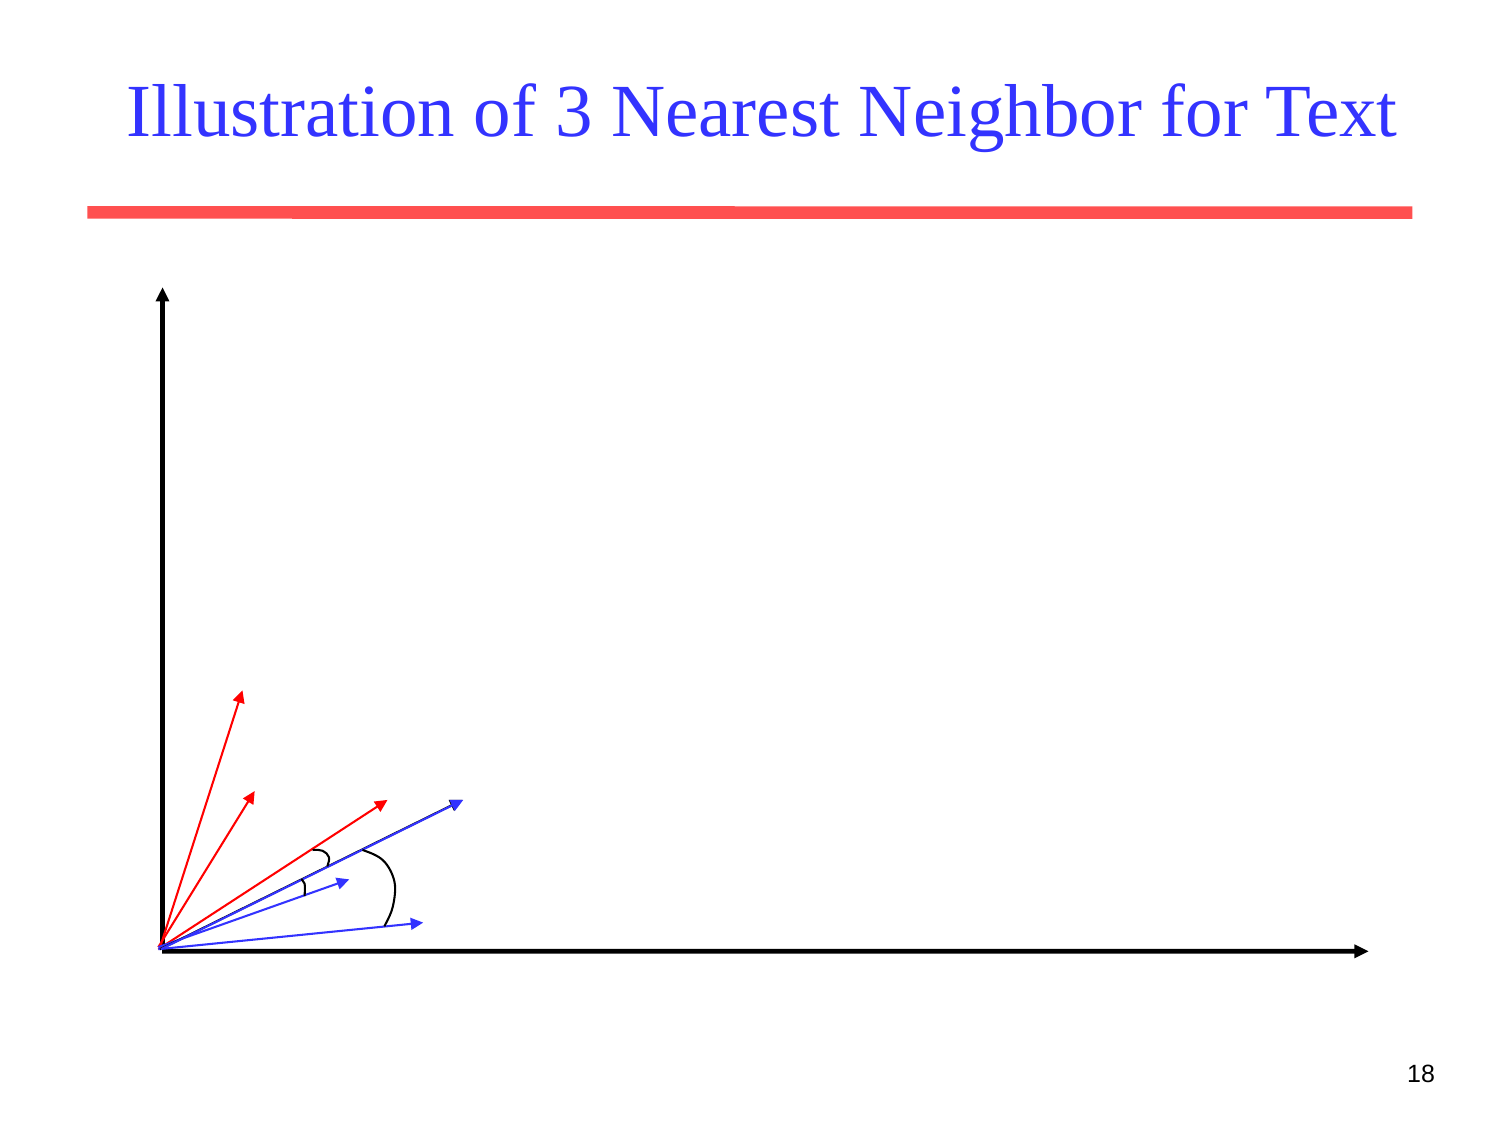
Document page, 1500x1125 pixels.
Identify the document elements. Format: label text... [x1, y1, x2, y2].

title Illustration of 3 Nearest Neighbor for Text [87, 24, 1438, 188]
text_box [161, 287, 1369, 952]
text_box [301, 849, 397, 927]
slide_number 18 [1137, 1049, 1451, 1125]
